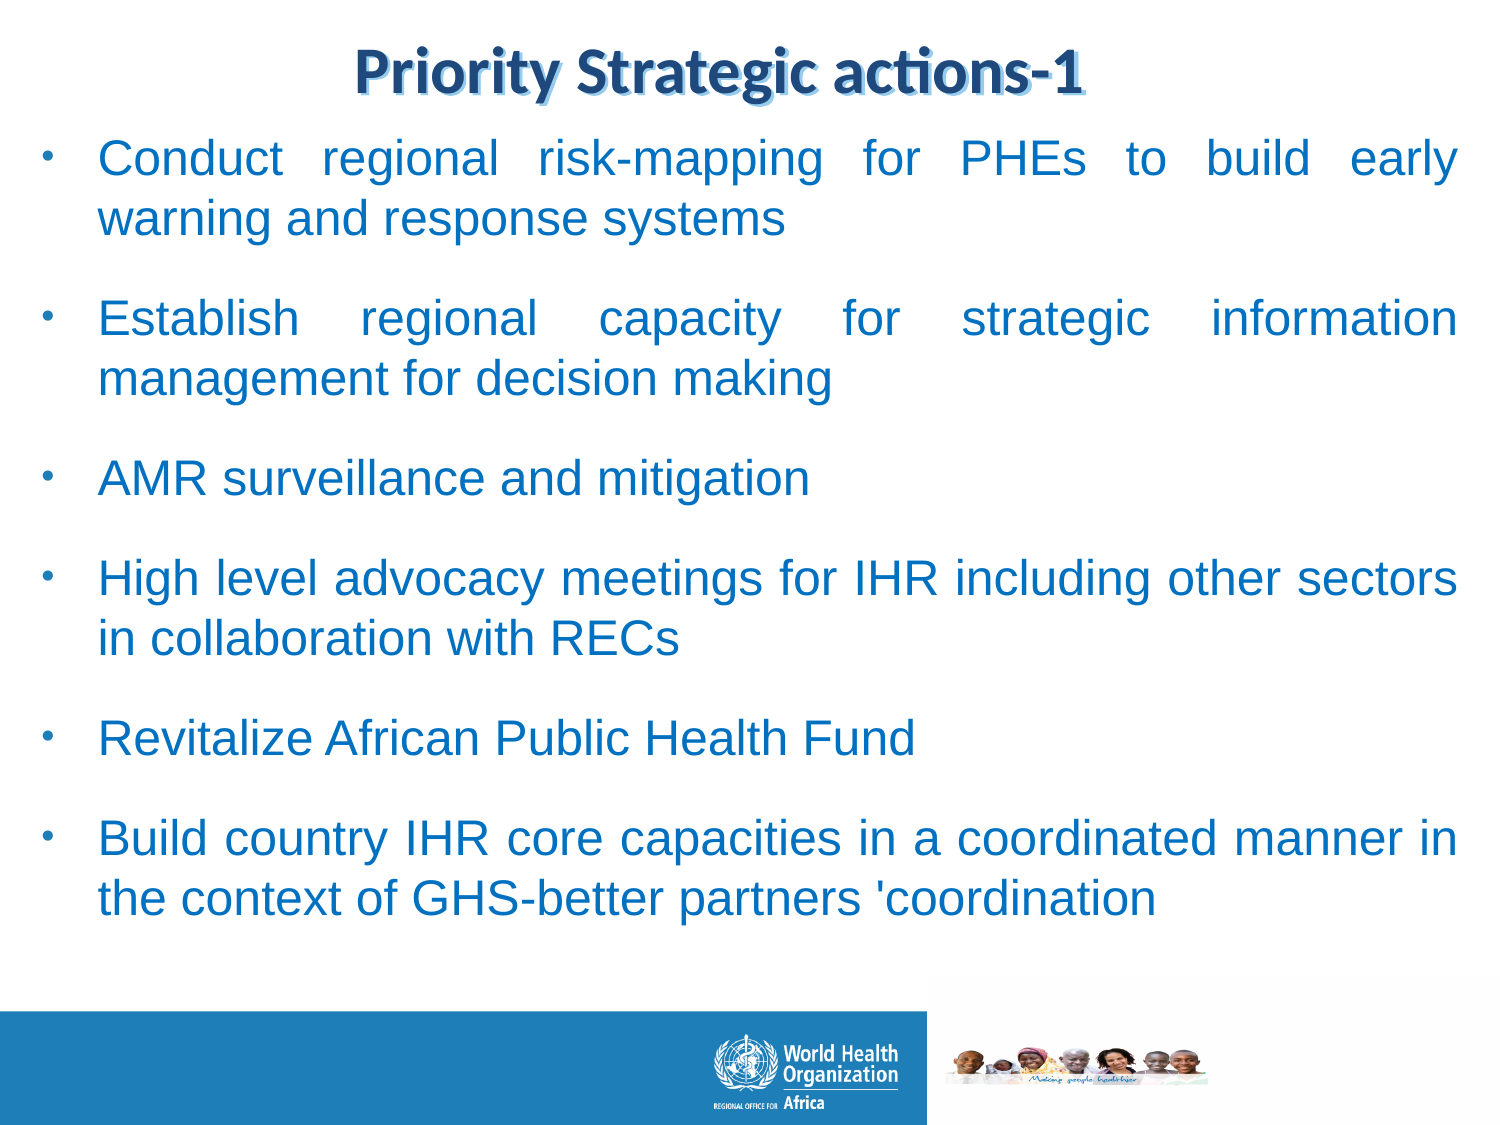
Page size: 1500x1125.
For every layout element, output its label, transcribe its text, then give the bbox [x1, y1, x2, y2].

list Conduct regional risk-mapping for PHEs to build early warning and response systems Establish regional capacity for strategic information management for decision making AMR surveillance and mitigation High level advocacy meetings for IHR including other sectors in collaboration with RECs Revitalize African Public Health Fund Build country IHR core capacities in a coordinated manner in the context of GHS-better partners 'coordination [41, 125, 1459, 953]
title Priority Strategic actions-1 [147, 30, 1294, 123]
picture [714, 1034, 898, 1109]
picture [927, 975, 1500, 1125]
